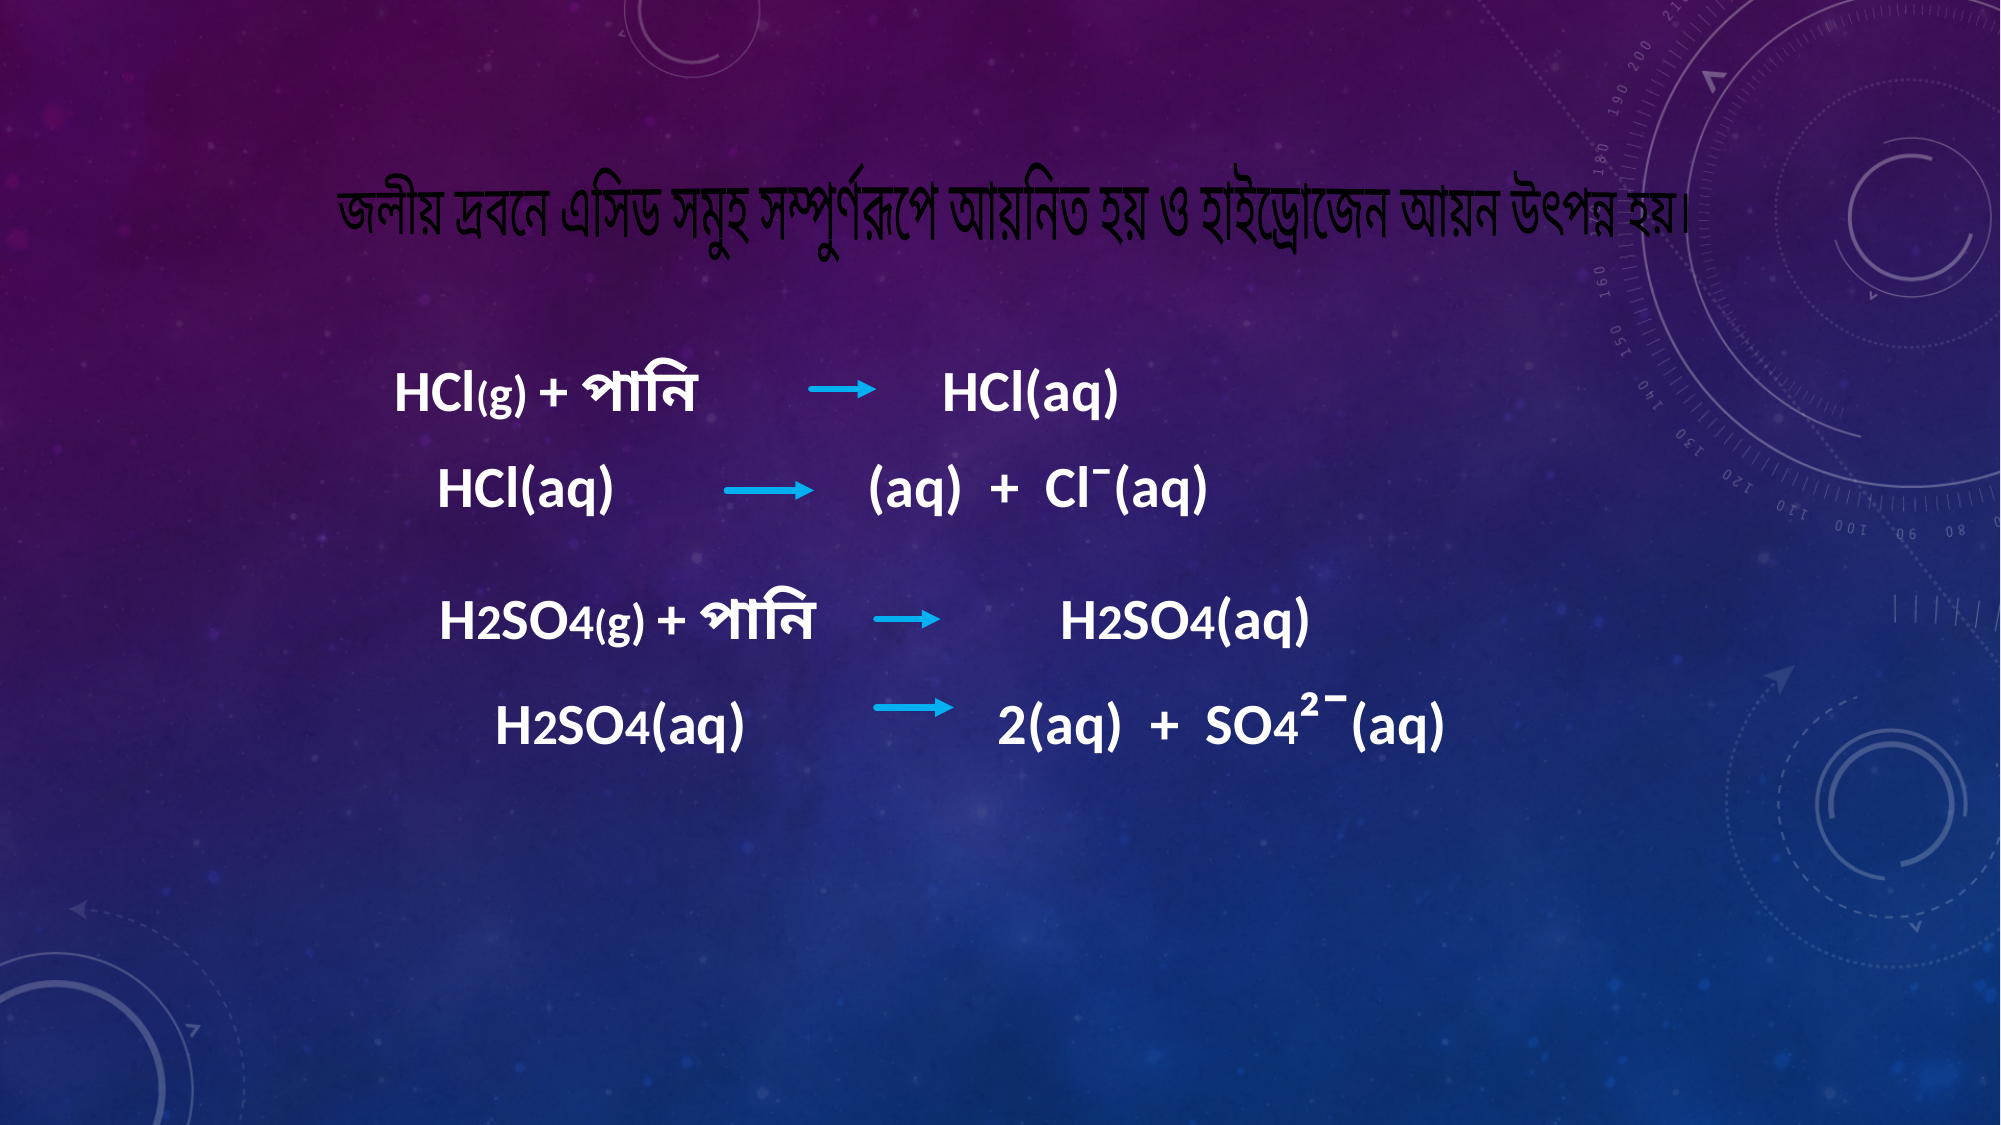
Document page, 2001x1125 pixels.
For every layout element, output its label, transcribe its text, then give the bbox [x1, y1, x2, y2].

picture [0, 0, 2001, 1125]
text_box HCl(g) + পানি HCl(aq) [379, 346, 1374, 431]
text_box H2SO4(g) + পানি H2SO4(aq) [425, 573, 1483, 659]
